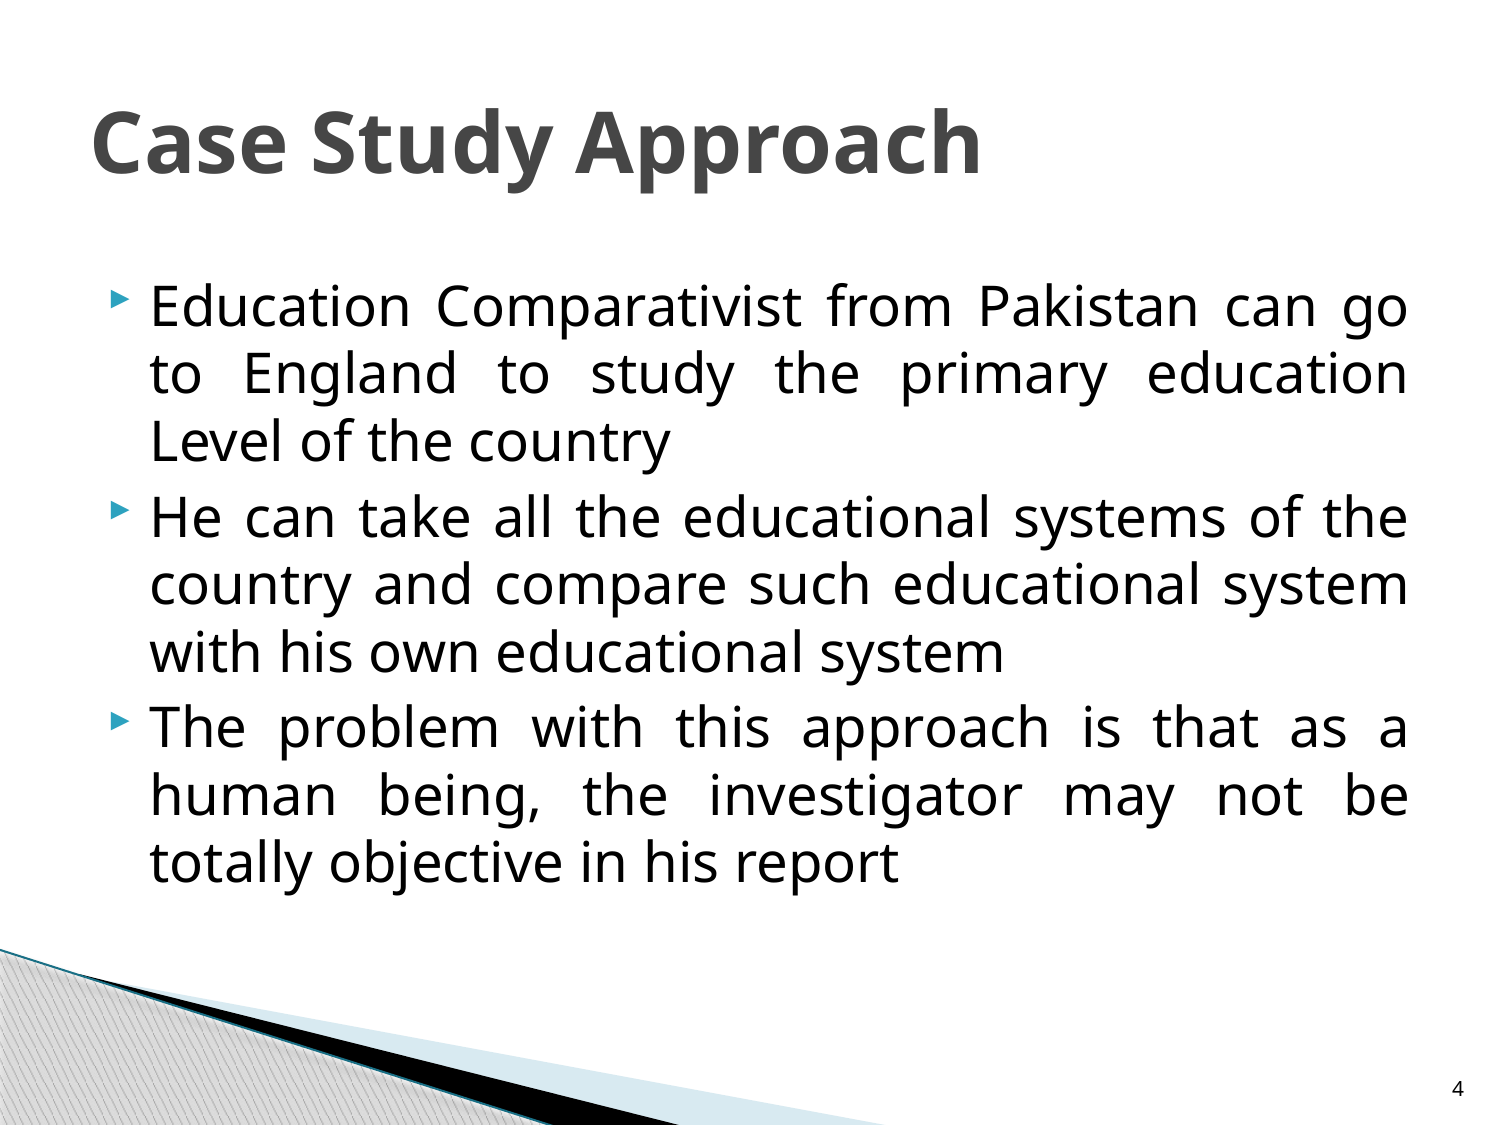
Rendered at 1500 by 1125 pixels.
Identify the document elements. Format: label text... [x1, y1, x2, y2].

title Case Study Approach [75, 45, 1425, 233]
slide_number 4 [1418, 1051, 1479, 1112]
list Education Comparativist from Pakistan can go to England to study the primary education Level of the country He can take all the educational systems of the country and compare such educational system with his own educational system The problem with this approach is that as a human being, the investigator may not be totally objective in his report [75, 262, 1425, 1050]
